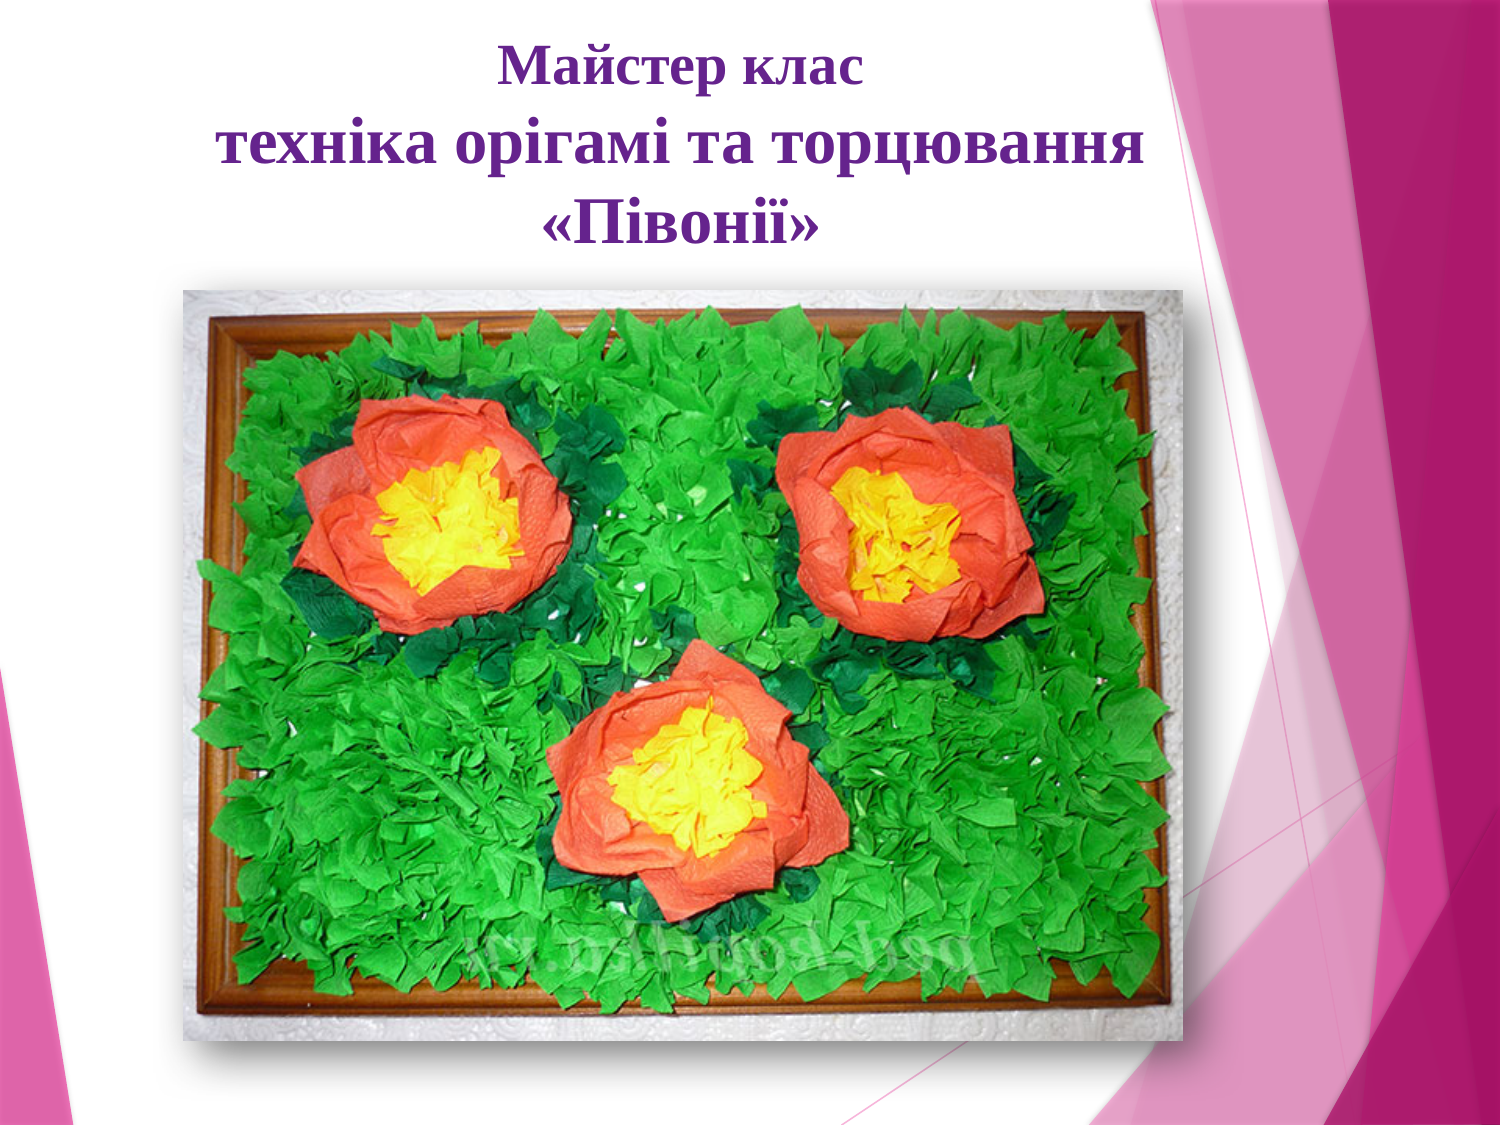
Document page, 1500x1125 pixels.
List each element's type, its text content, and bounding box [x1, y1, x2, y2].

picture [182, 290, 1184, 1042]
text_box Майстер клас техніка орігамі та торцювання «Півонії» [178, 19, 1183, 264]
